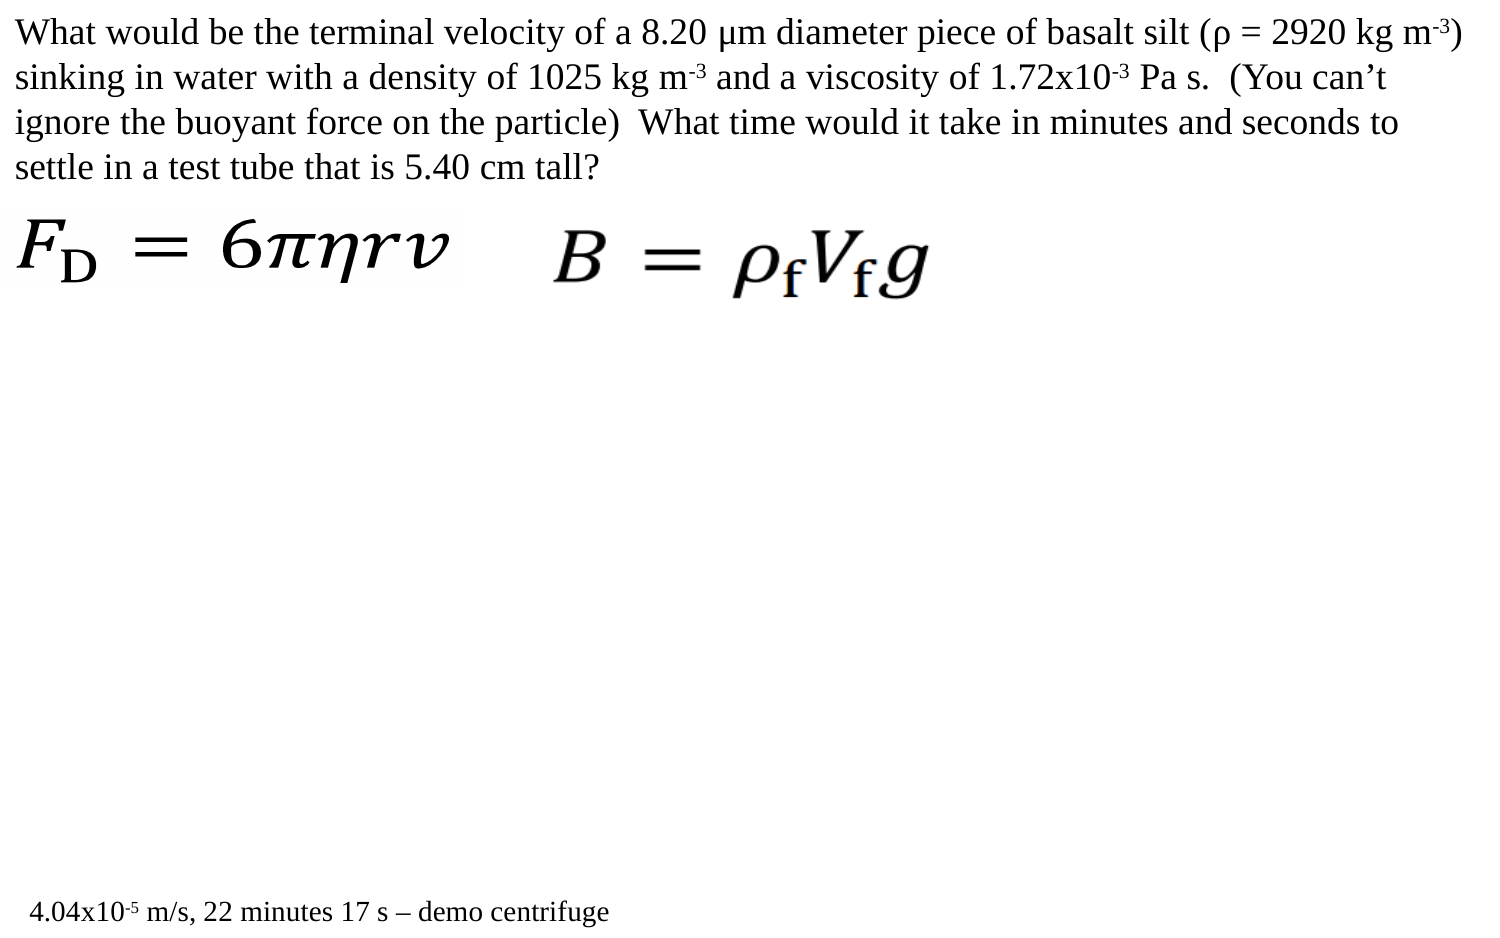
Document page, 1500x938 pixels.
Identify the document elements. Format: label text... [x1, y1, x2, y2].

text_box 4.04x10-5 m/s, 22 minutes 17 s – demo centrifuge [14, 885, 625, 936]
text_box What would be the terminal velocity of a 8.20 μm diameter piece of basalt silt (ρ = 2920 kg m-3) sinking in water with a density of 1025 kg m-3 and a viscosity of 1.72x10-3 Pa s. (You can’t ignore the buoyant force on the particle) What time would it take in minutes and seconds to settle in a test tube that is 5.40 cm tall? [0, 0, 1500, 195]
picture [524, 218, 951, 313]
picture [0, 206, 463, 291]
